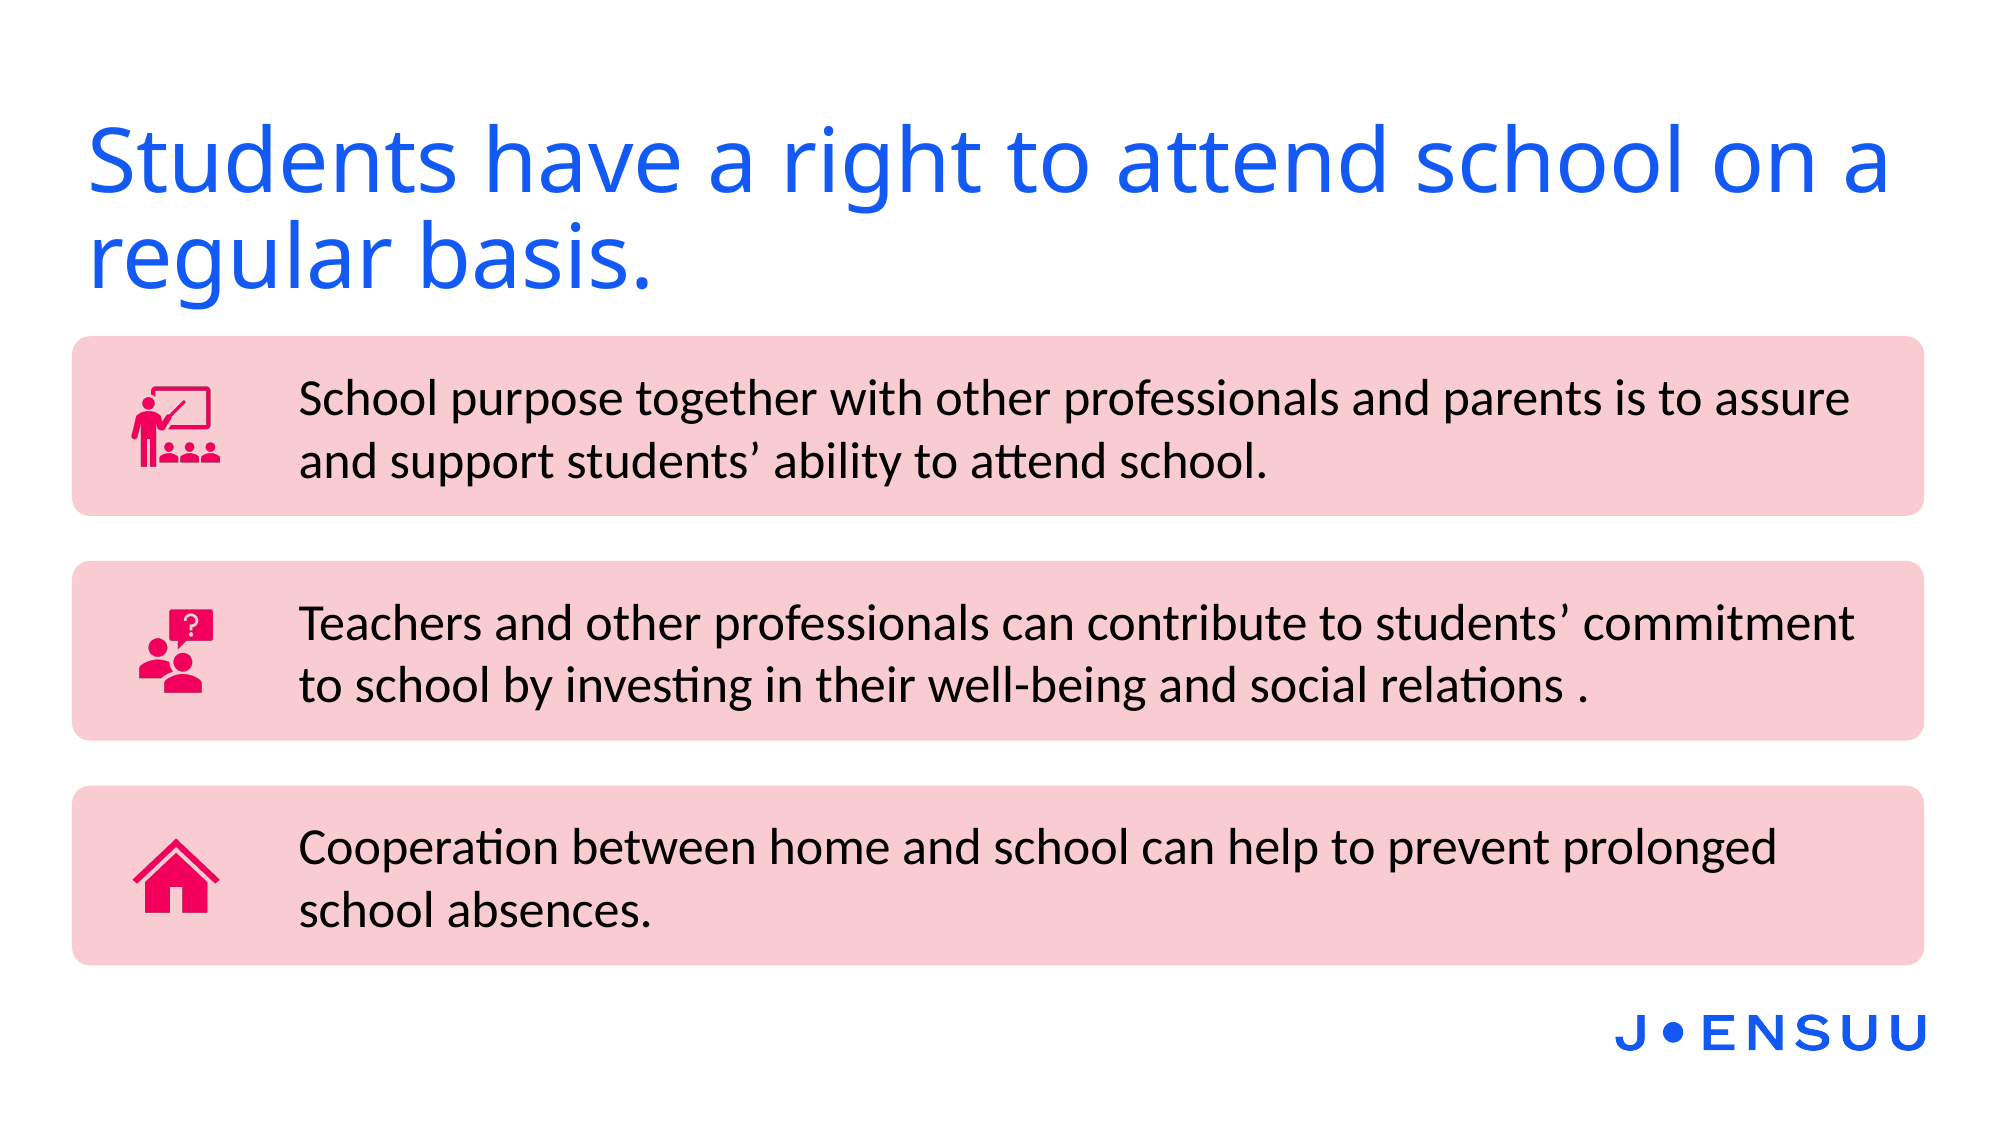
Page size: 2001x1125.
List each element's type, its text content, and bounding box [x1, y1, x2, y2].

title Students have a right to attend school on a regular basis. [71, 102, 2000, 321]
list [71, 336, 1925, 966]
picture [1613, 1012, 1928, 1053]
